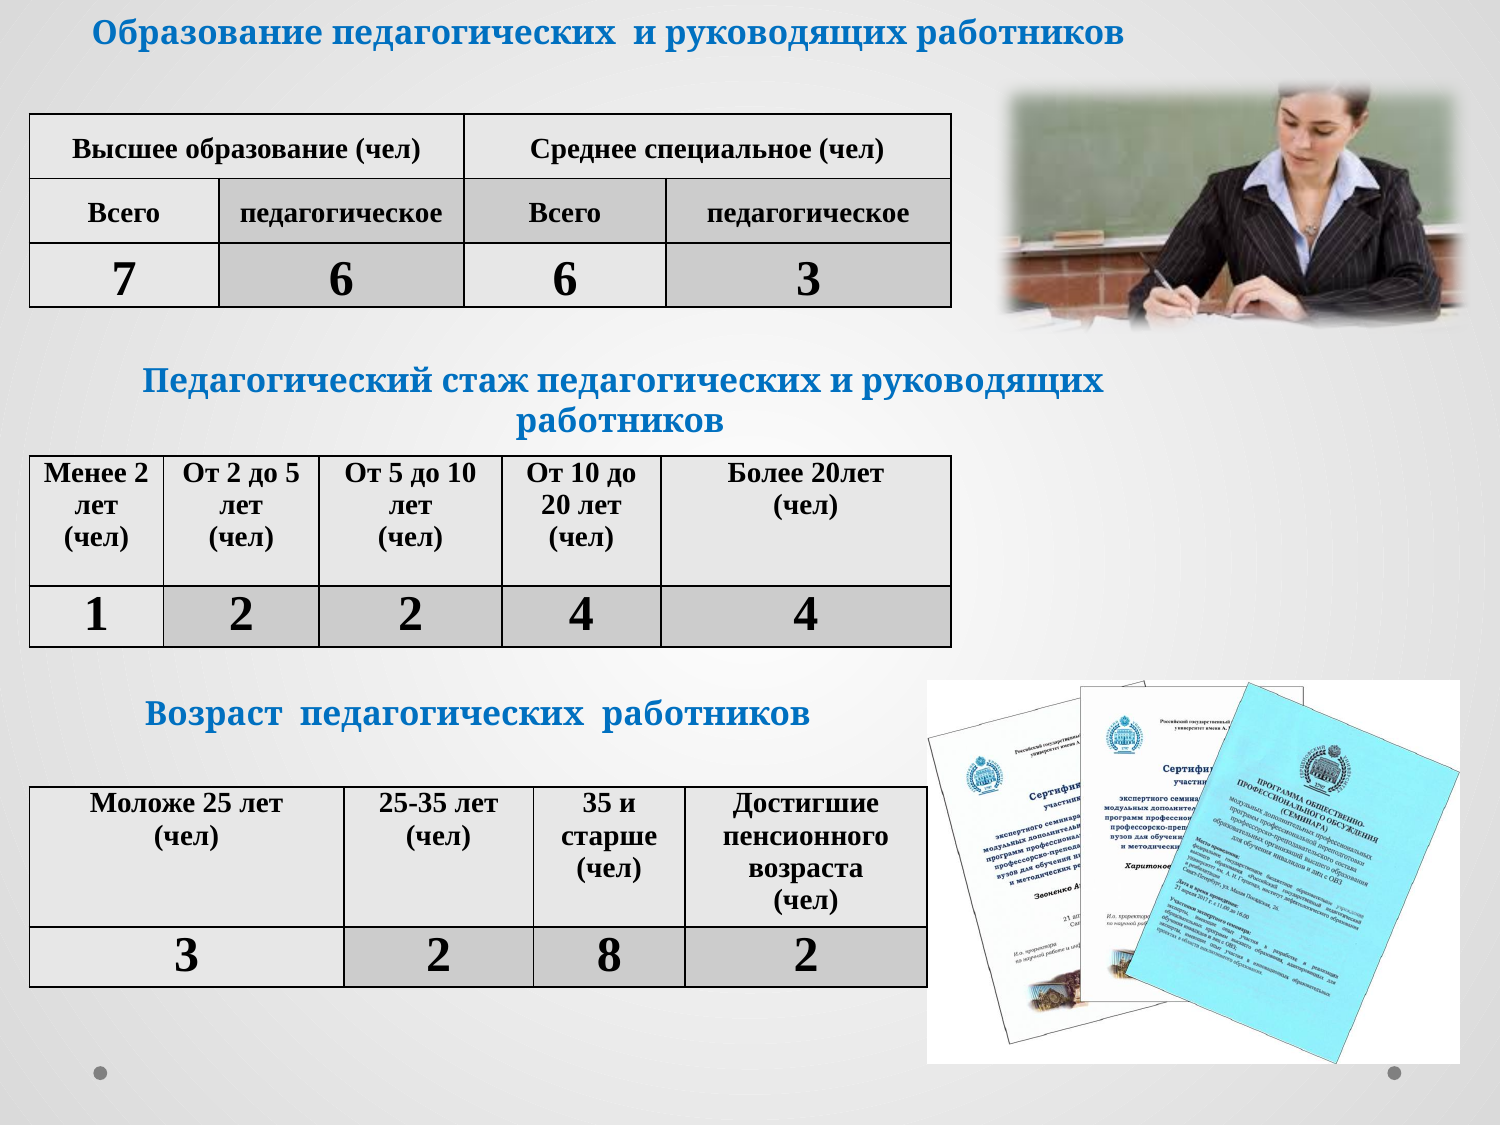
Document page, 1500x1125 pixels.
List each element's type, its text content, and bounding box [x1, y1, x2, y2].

table_cell Всего [30, 179, 218, 242]
table_cell 7 [30, 244, 218, 306]
table_header 35 и старше (чел) [534, 788, 684, 926]
table_header Менее 2 лет (чел) [30, 457, 163, 585]
table_cell 6 [220, 244, 463, 306]
table_cell 6 [465, 244, 665, 306]
table_cell 4 [503, 587, 660, 646]
table_header Моложе 25 лет (чел) [30, 788, 343, 926]
picture [993, 76, 1473, 335]
table_cell 3 [667, 244, 950, 306]
table_header 25-35 лет (чел) [345, 788, 533, 926]
table_cell 1 [30, 587, 163, 646]
table_cell 3 [30, 928, 343, 986]
table_header Высшее образование (чел) [30, 115, 463, 178]
table_header Среднее специальное (чел) [465, 115, 950, 178]
table_cell педагогическое [667, 179, 950, 242]
table_header Достигшие пенсионного возраста (чел) [686, 788, 921, 926]
table_cell 8 [534, 928, 684, 986]
table_cell 2 [320, 587, 501, 646]
table_header Более 20лет (чел) [662, 457, 950, 585]
table_header От 5 до 10 лет (чел) [320, 457, 501, 585]
table_cell педагогическое [220, 179, 463, 242]
picture [926, 680, 1460, 1064]
text_box Педагогический стаж педагогических и руководящих работников [29, 351, 1227, 447]
table_cell 2 [686, 928, 921, 986]
table_cell 2 [345, 928, 533, 986]
text_box Возраст педагогических работников [109, 684, 848, 740]
text_box Образование педагогических и руководящих работников [76, 3, 1167, 104]
table_header От 2 до 5 лет (чел) [164, 457, 318, 585]
table_cell 2 [164, 587, 318, 646]
table_header От 10 до 20 лет (чел) [503, 457, 660, 585]
table_cell Всего [465, 179, 665, 242]
table_cell 4 [662, 587, 950, 646]
